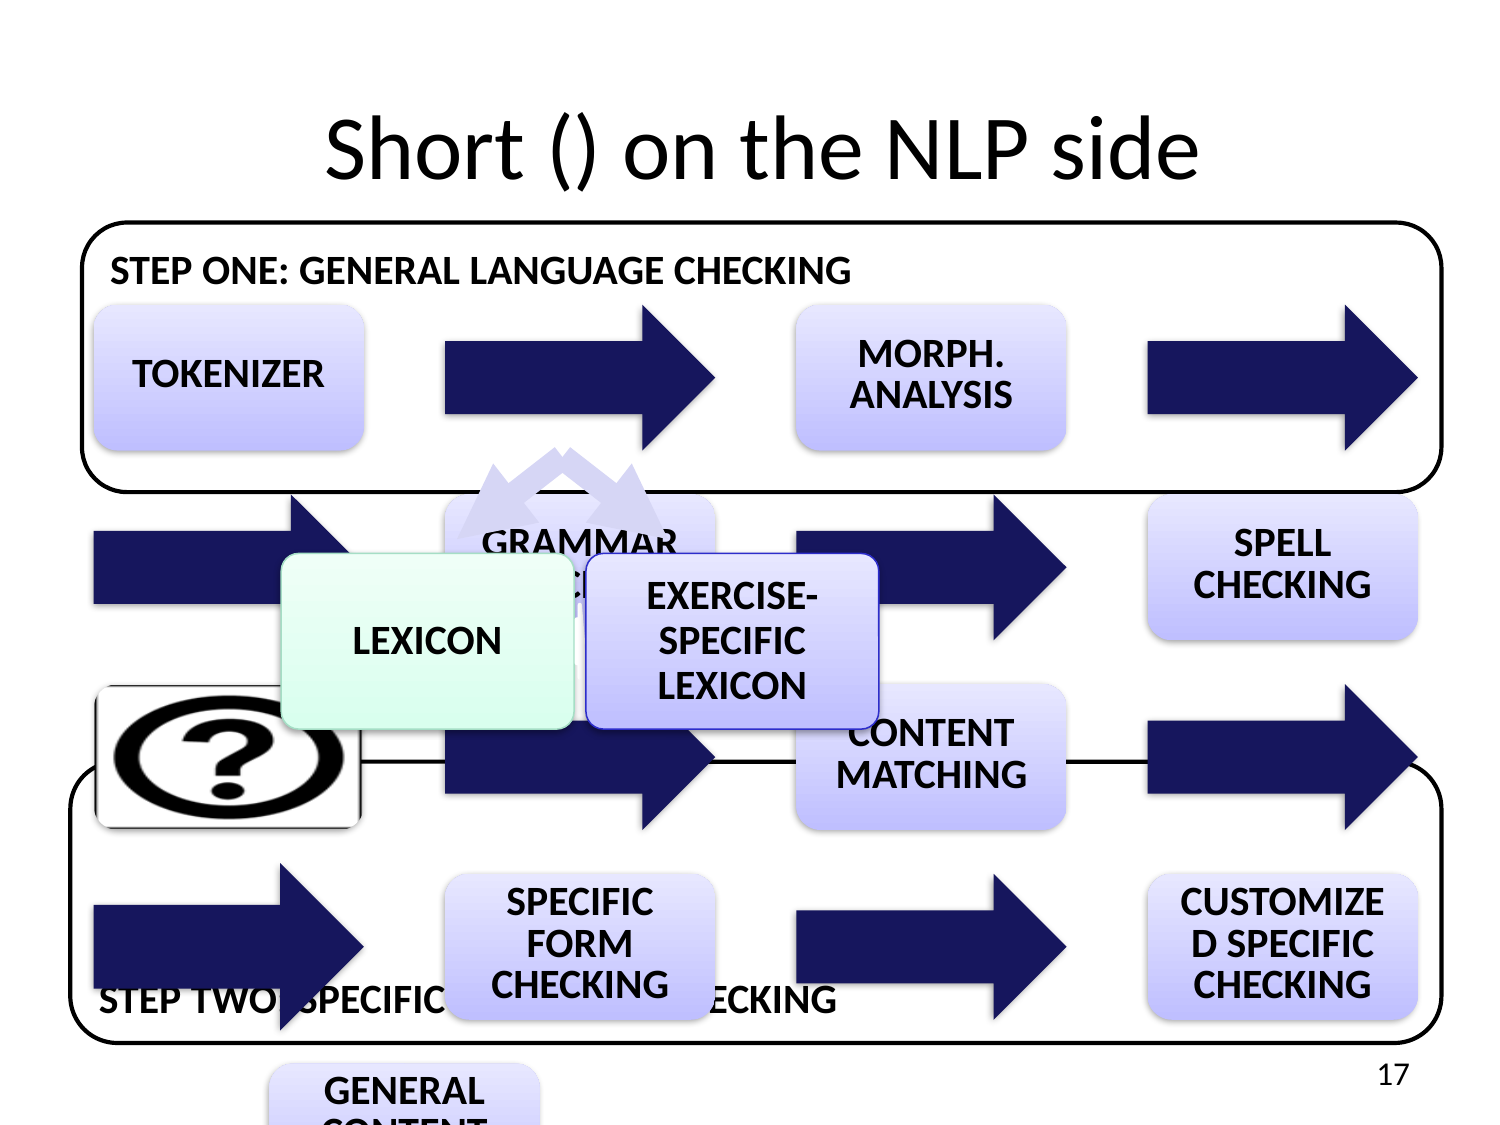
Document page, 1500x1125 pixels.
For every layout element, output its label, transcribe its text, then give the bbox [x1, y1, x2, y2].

slide_number 17 [1074, 1042, 1425, 1103]
text_box Step two: specific language checking [68, 768, 1444, 1046]
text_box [93, 304, 1419, 955]
text_box Step one: general language checking [79, 237, 1444, 486]
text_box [562, 456, 669, 540]
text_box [280, 550, 985, 733]
text_box Short () on the NLP side [88, 48, 1439, 237]
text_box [456, 456, 561, 540]
